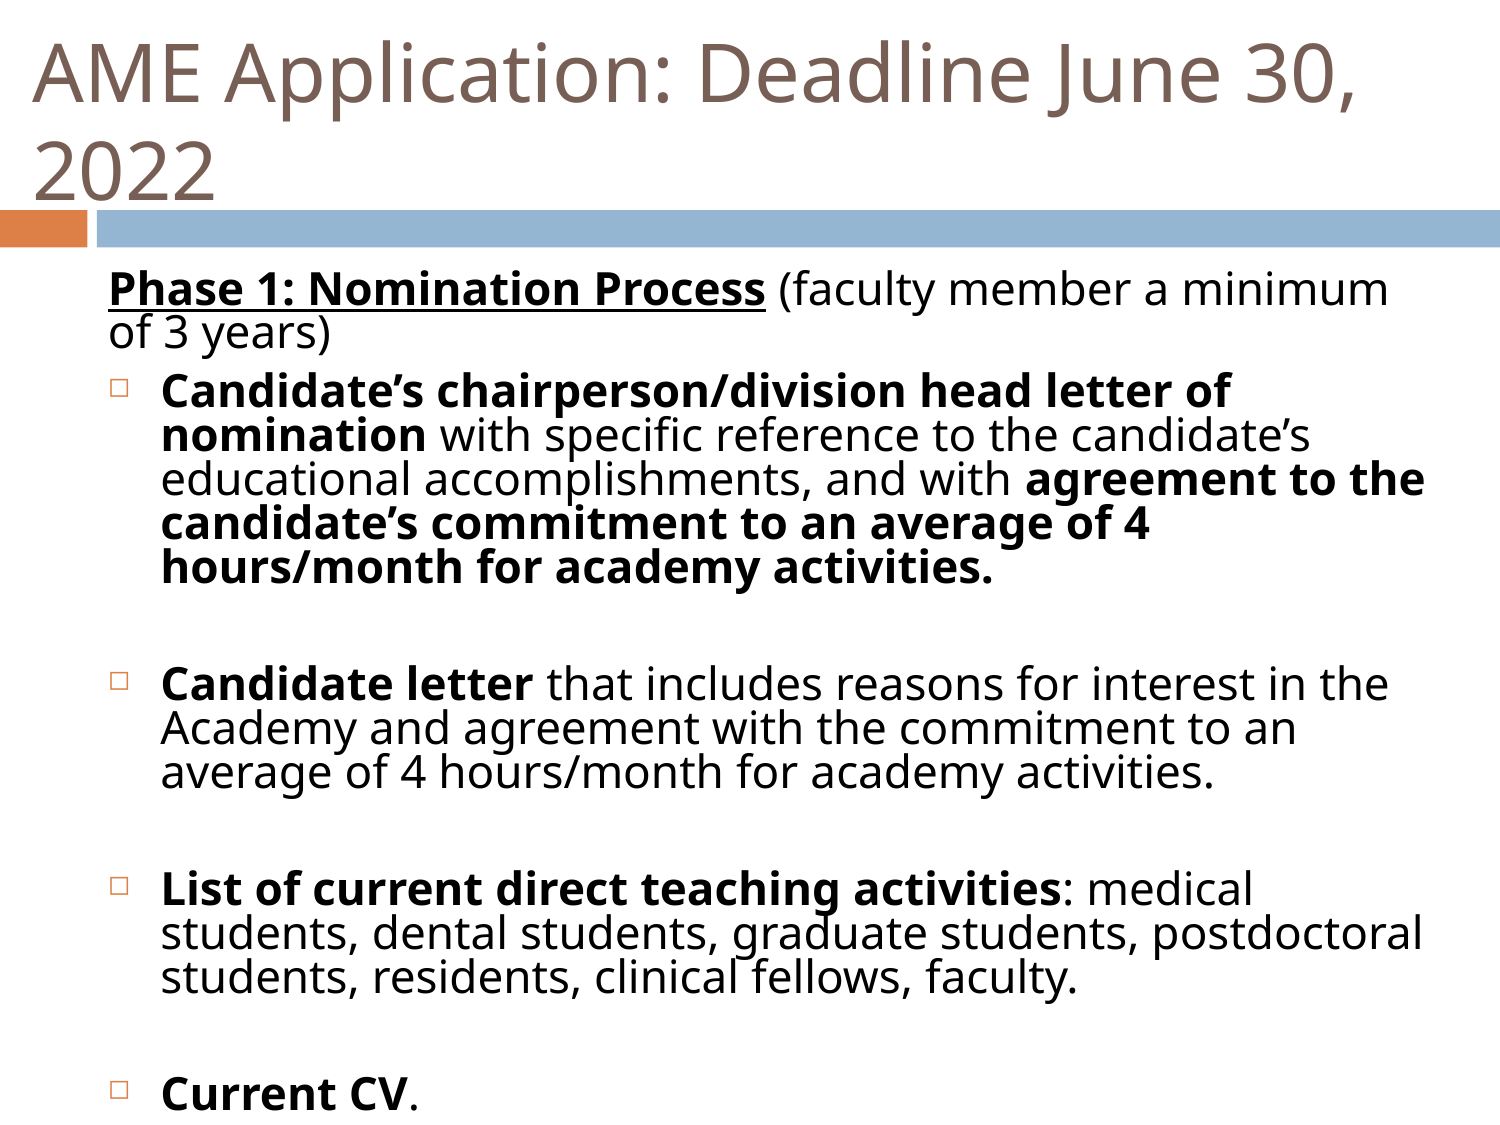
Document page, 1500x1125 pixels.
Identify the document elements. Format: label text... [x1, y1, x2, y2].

title AME Application: Deadline June 30, 2022 [24, 36, 1500, 201]
list Phase 1: Nomination Process (faculty member a minimum of 3 years) Candidate’s chairperson/division head letter of nomination with specific reference to the candidate’s educational accomplishments, and with agreement to the candidate’s commitment to an average of 4 hours/month for academy activities. Candidate letter that includes reasons for interest in the Academy and agreement with the commitment to an average of 4 hours/month for academy activities. List of current direct teaching activities: medical students, dental students, graduate students, postdoctoral students, residents, clinical fellows, faculty. Current CV. (PDF FORMAT PREFERRED) [99, 261, 1439, 1101]
